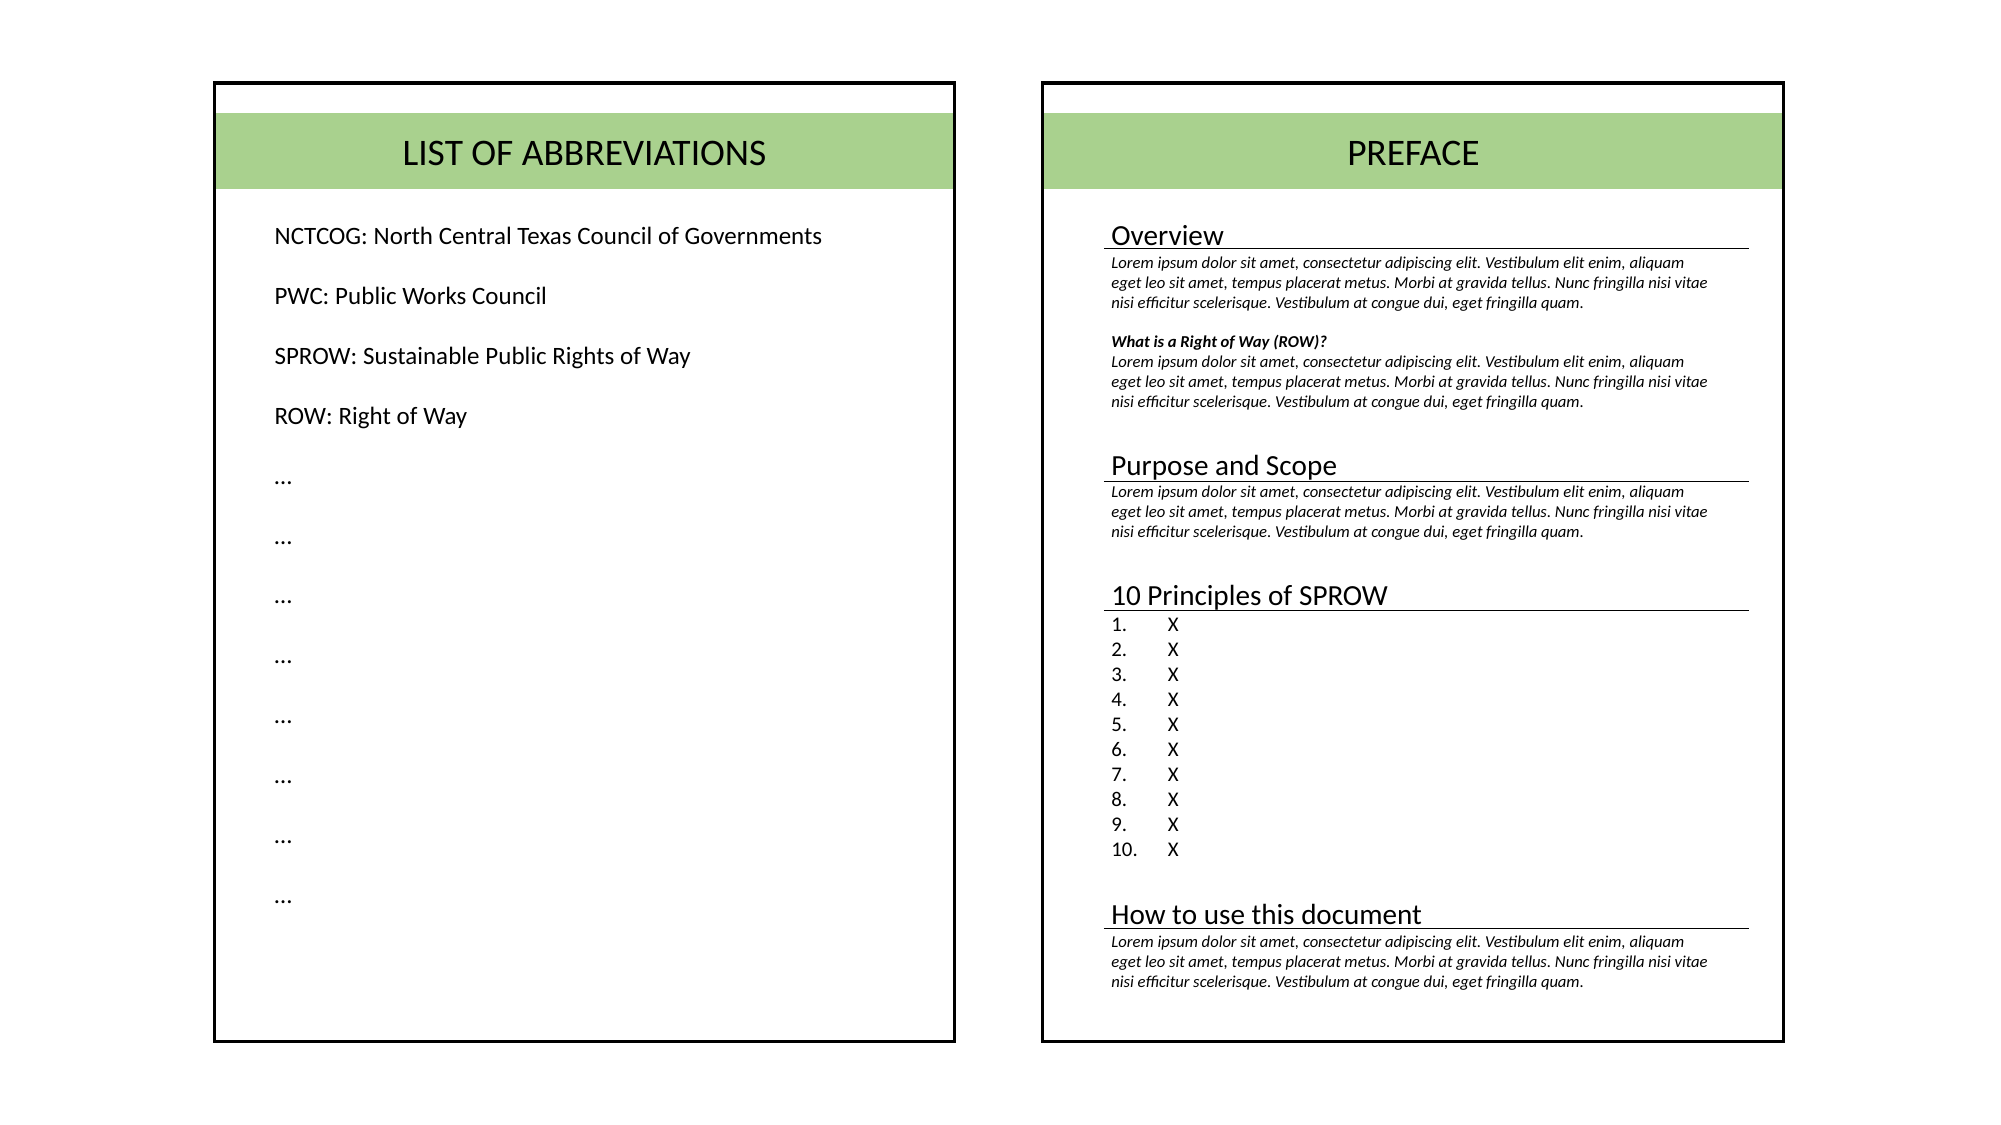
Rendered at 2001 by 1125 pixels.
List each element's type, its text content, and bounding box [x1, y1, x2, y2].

text_box Overview Lorem ipsum dolor sit amet, consectetur adipiscing elit. Vestibulum elit enim, aliquam eget leo sit amet, tempus placerat metus. Morbi at gravida tellus. Nunc fringilla nisi vitae nisi efficitur scelerisque. Vestibulum at congue dui, eget fringilla quam. What is a Right of Way (ROW)? Lorem ipsum dolor sit amet, consectetur adipiscing elit. Vestibulum elit enim, aliquam eget leo sit amet, tempus placerat metus. Morbi at gravida tellus. Nunc fringilla nisi vitae nisi efficitur scelerisque. Vestibulum at congue dui, eget fringilla quam. Purpose and Scope Lorem ipsum dolor sit amet, consectetur adipiscing elit. Vestibulum elit enim, aliquam eget leo sit amet, tempus placerat metus. Morbi at gravida tellus. Nunc fringilla nisi vitae nisi efficitur scelerisque. Vestibulum at congue dui, eget fringilla quam. 10 Principles of SPROW X X X X X X X X X X How to use this document Lorem ipsum dolor sit amet, consectetur adipiscing elit. Vestibulum elit enim, aliquam eget leo sit amet, tempus placerat metus. Morbi at gravida tellus. Nunc fringilla nisi vitae nisi efficitur scelerisque. Vestibulum at congue dui, eget fringilla quam. [1096, 209, 1731, 998]
text_box [213, 82, 956, 1043]
text_box LIST OF ABBREVIATIONS [256, 120, 913, 181]
text_box NCTCOG: North Central Texas Council of Governments PWC: Public Works Council SPROW: Sustainable Public Rights of Way ROW: Right of Way … … … … … … … … [259, 212, 894, 946]
text_box [1042, 82, 1785, 1043]
text_box PREFACE [1085, 120, 1742, 181]
